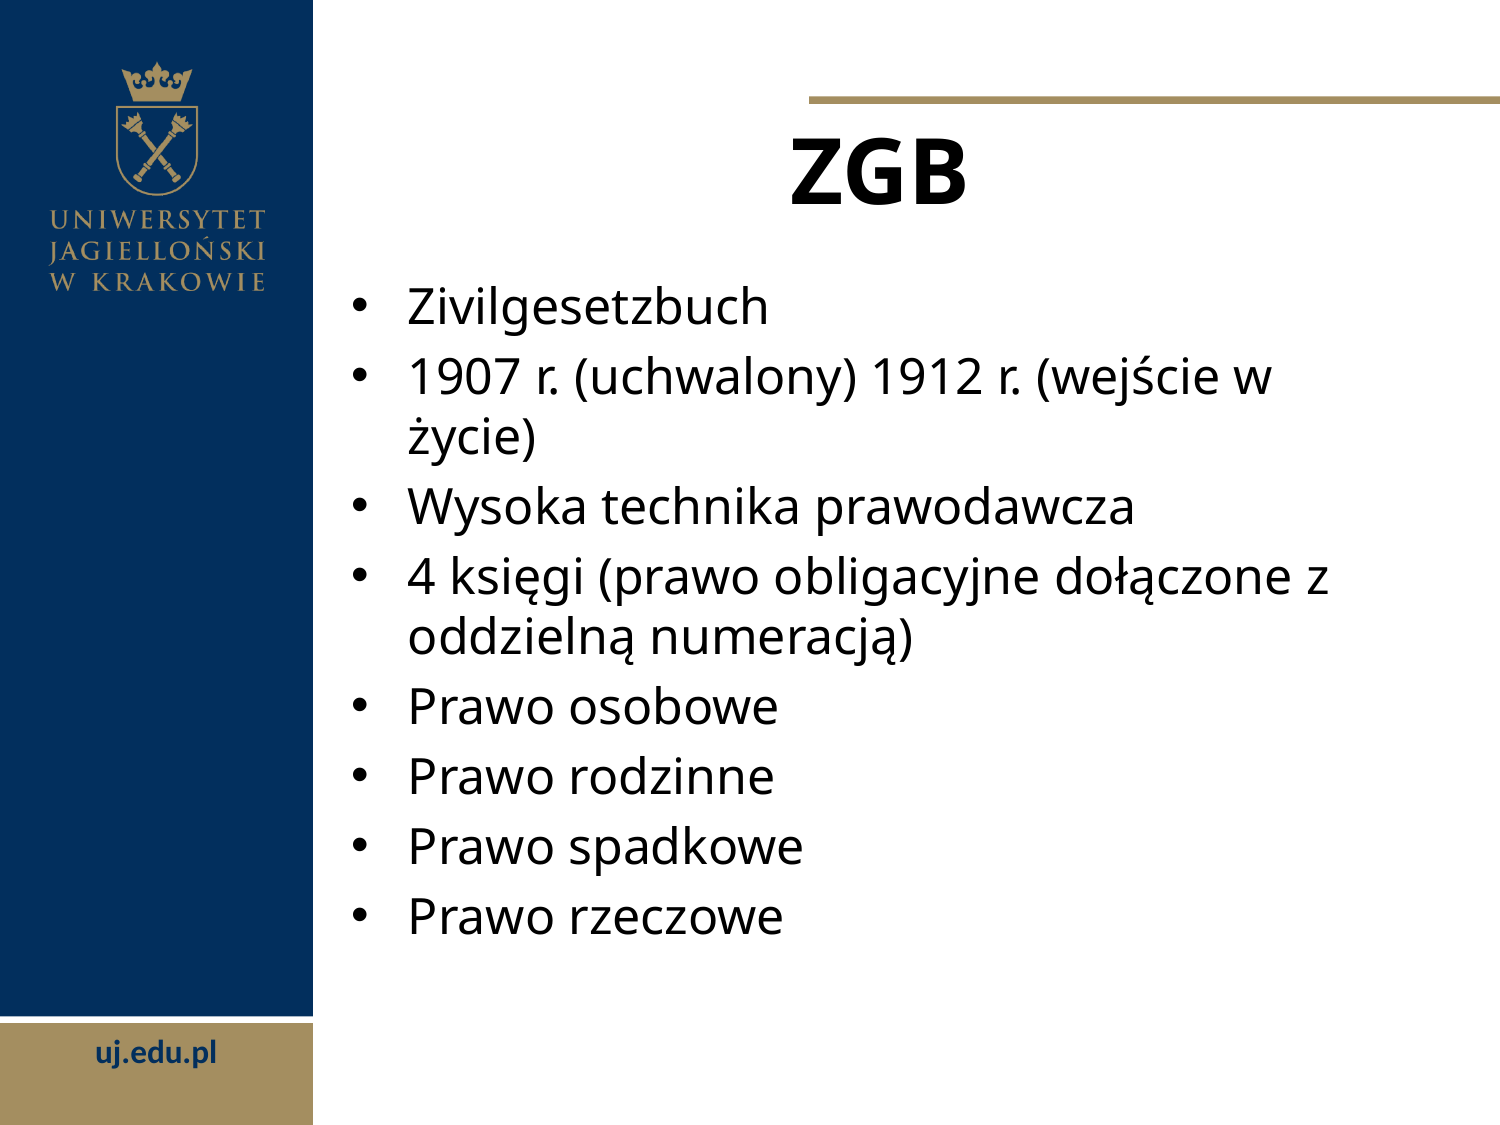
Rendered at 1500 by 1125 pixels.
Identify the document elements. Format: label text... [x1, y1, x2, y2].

picture [48, 60, 265, 291]
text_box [0, 0, 314, 1125]
title ZGB [336, 103, 1426, 233]
list Zivilgesetzbuch 1907 r. (uchwalony) 1912 r. (wejście w życie) Wysoka technika prawodawcza 4 księgi (prawo obligacyjne dołączone z oddzielną numeracją) Prawo osobowe Prawo rodzinne Prawo spadkowe Prawo rzeczowe [336, 266, 1426, 1006]
text_box [807, 94, 1500, 106]
